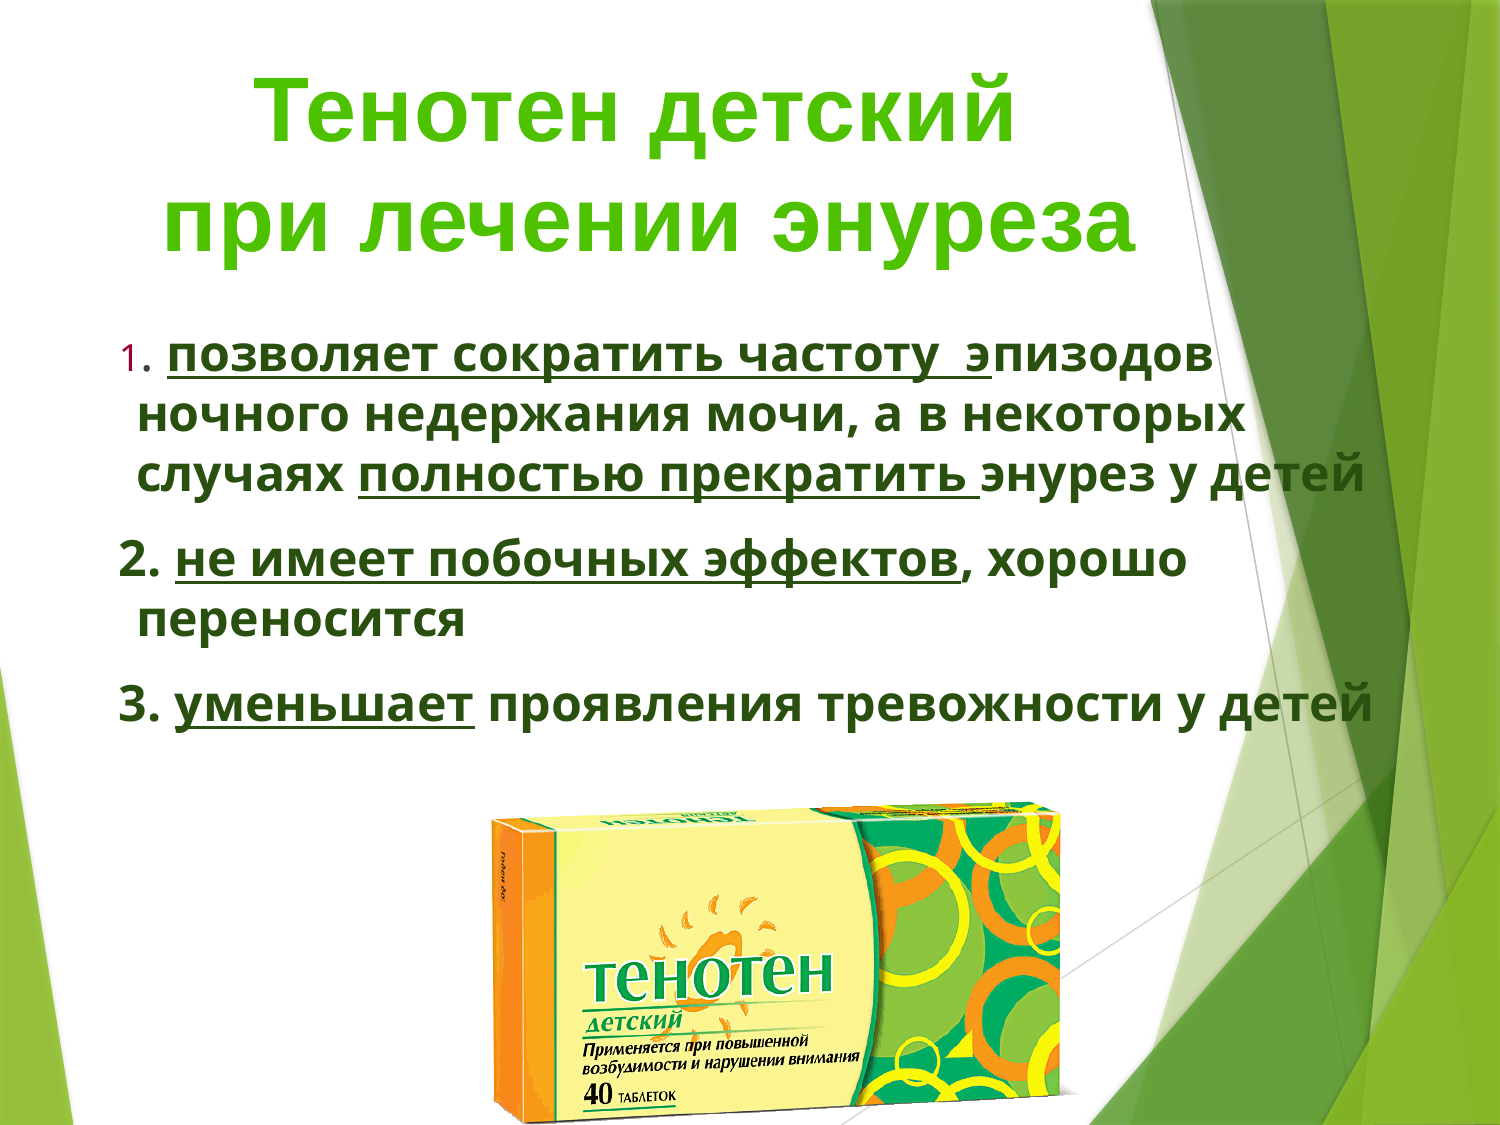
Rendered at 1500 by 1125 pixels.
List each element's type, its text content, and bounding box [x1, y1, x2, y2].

list 1. позволяет сократить частоту эпизодов ночного недержания мочи, а в некоторых случаях полностью прекратить энурез у детей 2. не имеет побочных эффектов, хорошо переносится 3. уменьшает проявления тревожности у детей [64, 314, 1416, 940]
text_box Тенотен детский при лечении энуреза [146, 42, 1152, 278]
picture [489, 800, 1082, 1125]
